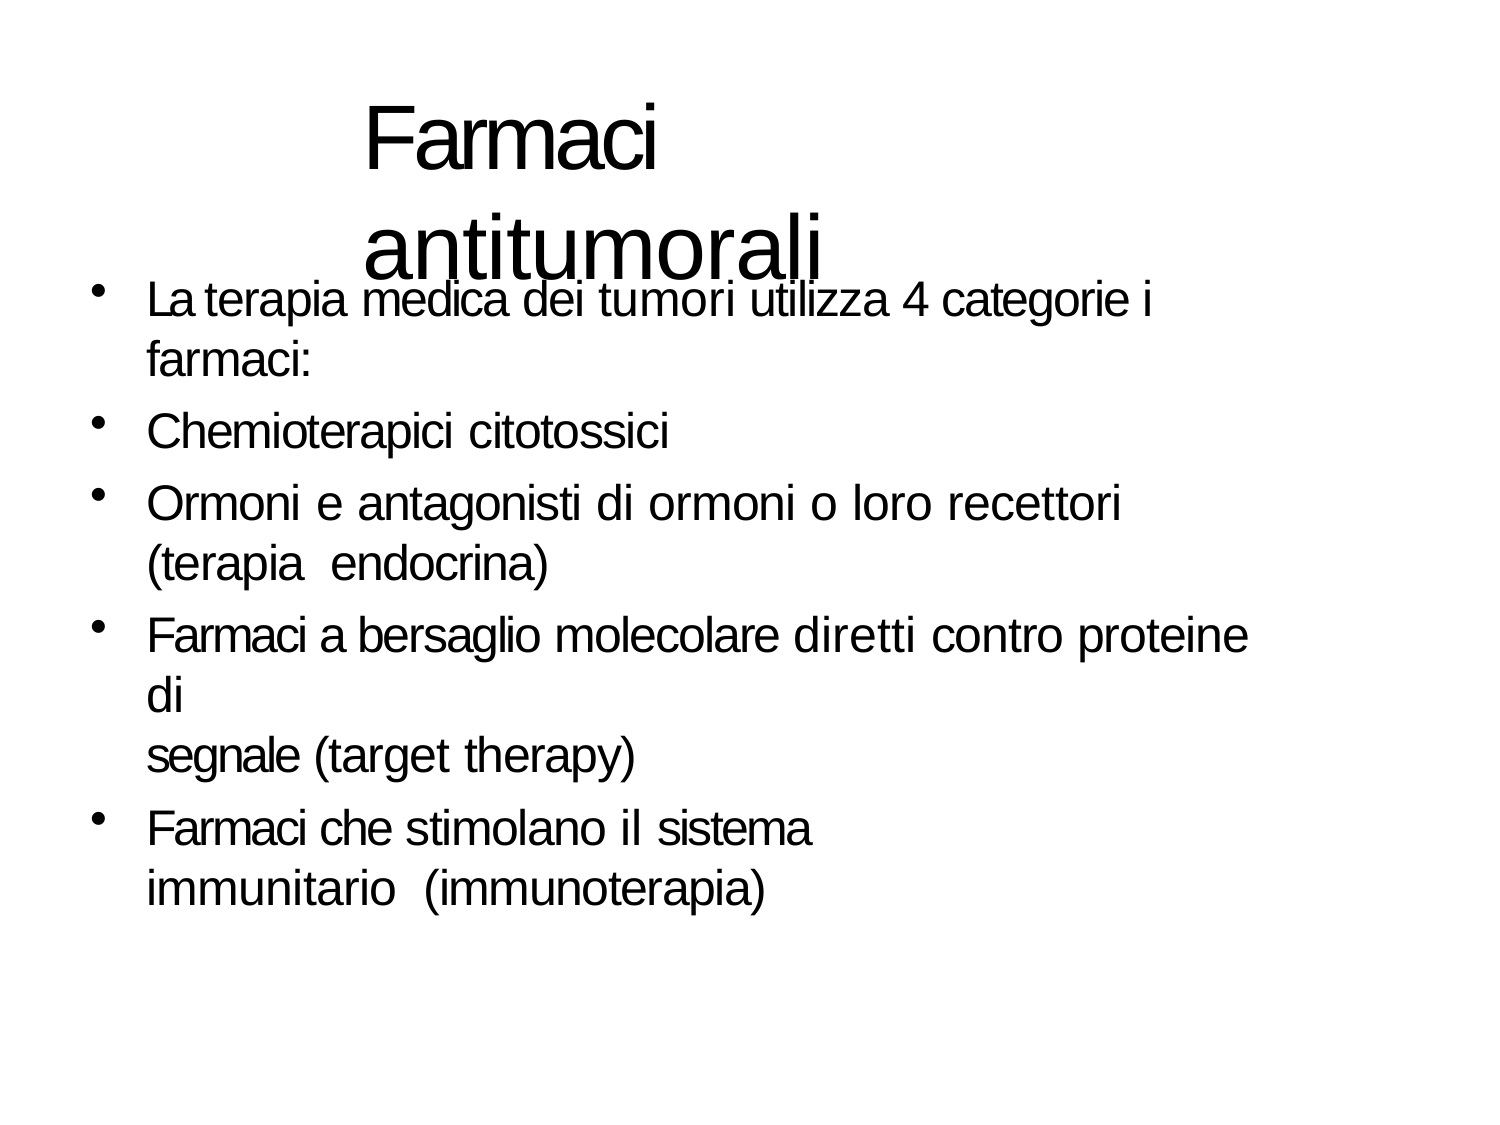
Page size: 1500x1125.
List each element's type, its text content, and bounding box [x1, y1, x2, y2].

title Farmaci antitumorali [360, 75, 1140, 252]
text_box La terapia medica dei tumori utilizza 4 categorie i farmaci: Chemioterapici citotossici Ormoni e antagonisti di ormoni o loro recettori (terapia endocrina) Farmaci a bersaglio molecolare diretti contro proteine di segnale (target therapy) Farmaci che stimolano il sistema immunitario (immunoterapia) [87, 252, 1317, 915]
